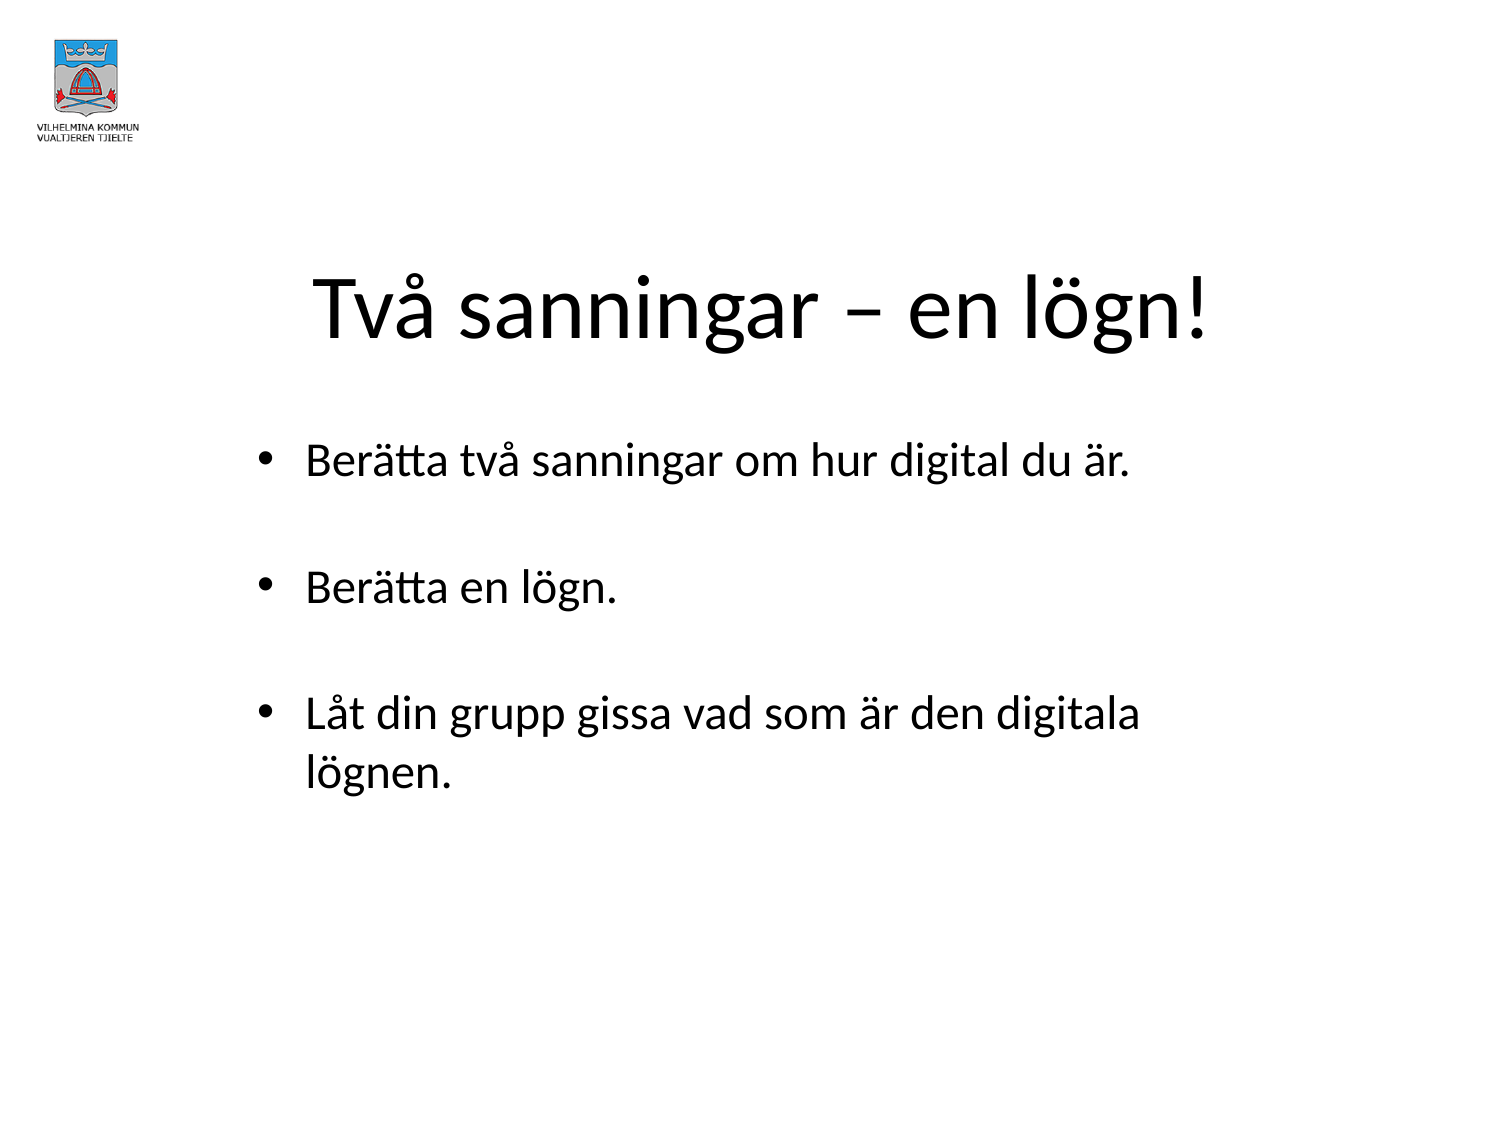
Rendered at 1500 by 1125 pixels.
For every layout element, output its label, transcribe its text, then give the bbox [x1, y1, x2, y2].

picture [29, 30, 149, 162]
subtitle Berätta två sanningar om hur digital du är. Berätta en lögn. Låt din grupp gissa vad som är den digitala lögnen. [242, 420, 1293, 811]
title Två sanningar – en lögn! [88, 208, 1439, 396]
